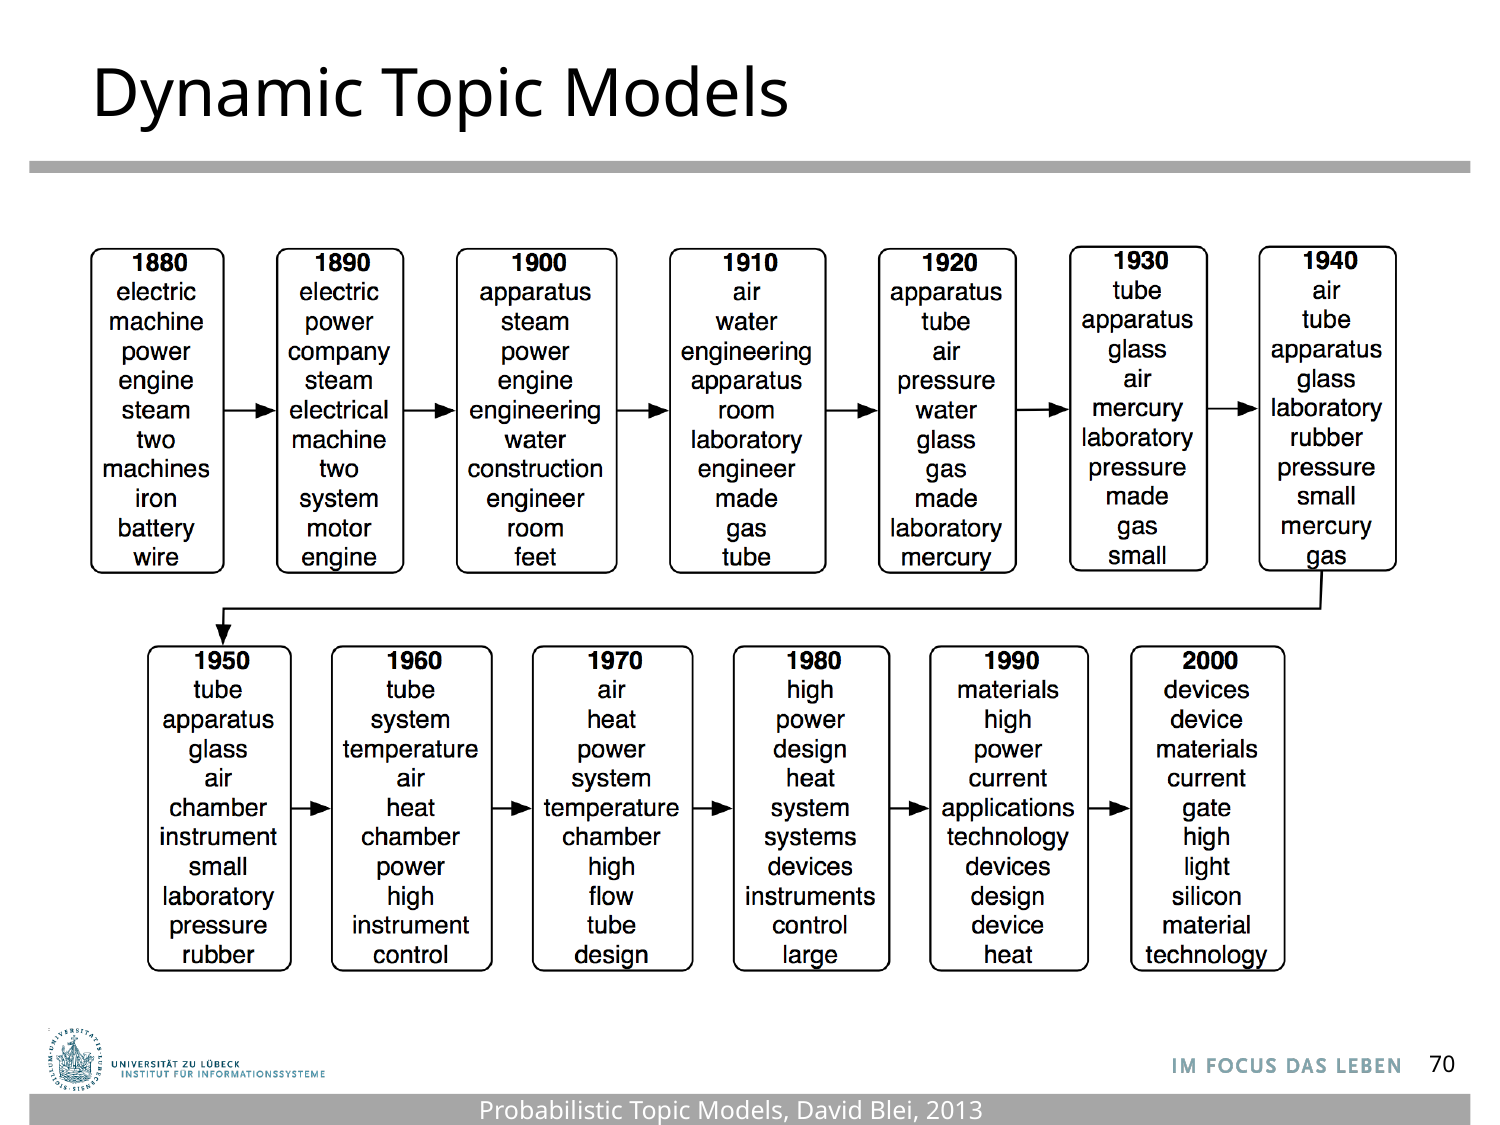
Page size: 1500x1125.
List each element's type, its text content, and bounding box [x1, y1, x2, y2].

slide_number 70 [1305, 1050, 1471, 1083]
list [74, 210, 1426, 998]
picture [1173, 1058, 1305, 1073]
title Dynamic Topic Models [76, 42, 1427, 126]
text_box Probabilistic Topic Models, David Blei, 2013 [464, 1087, 999, 1125]
